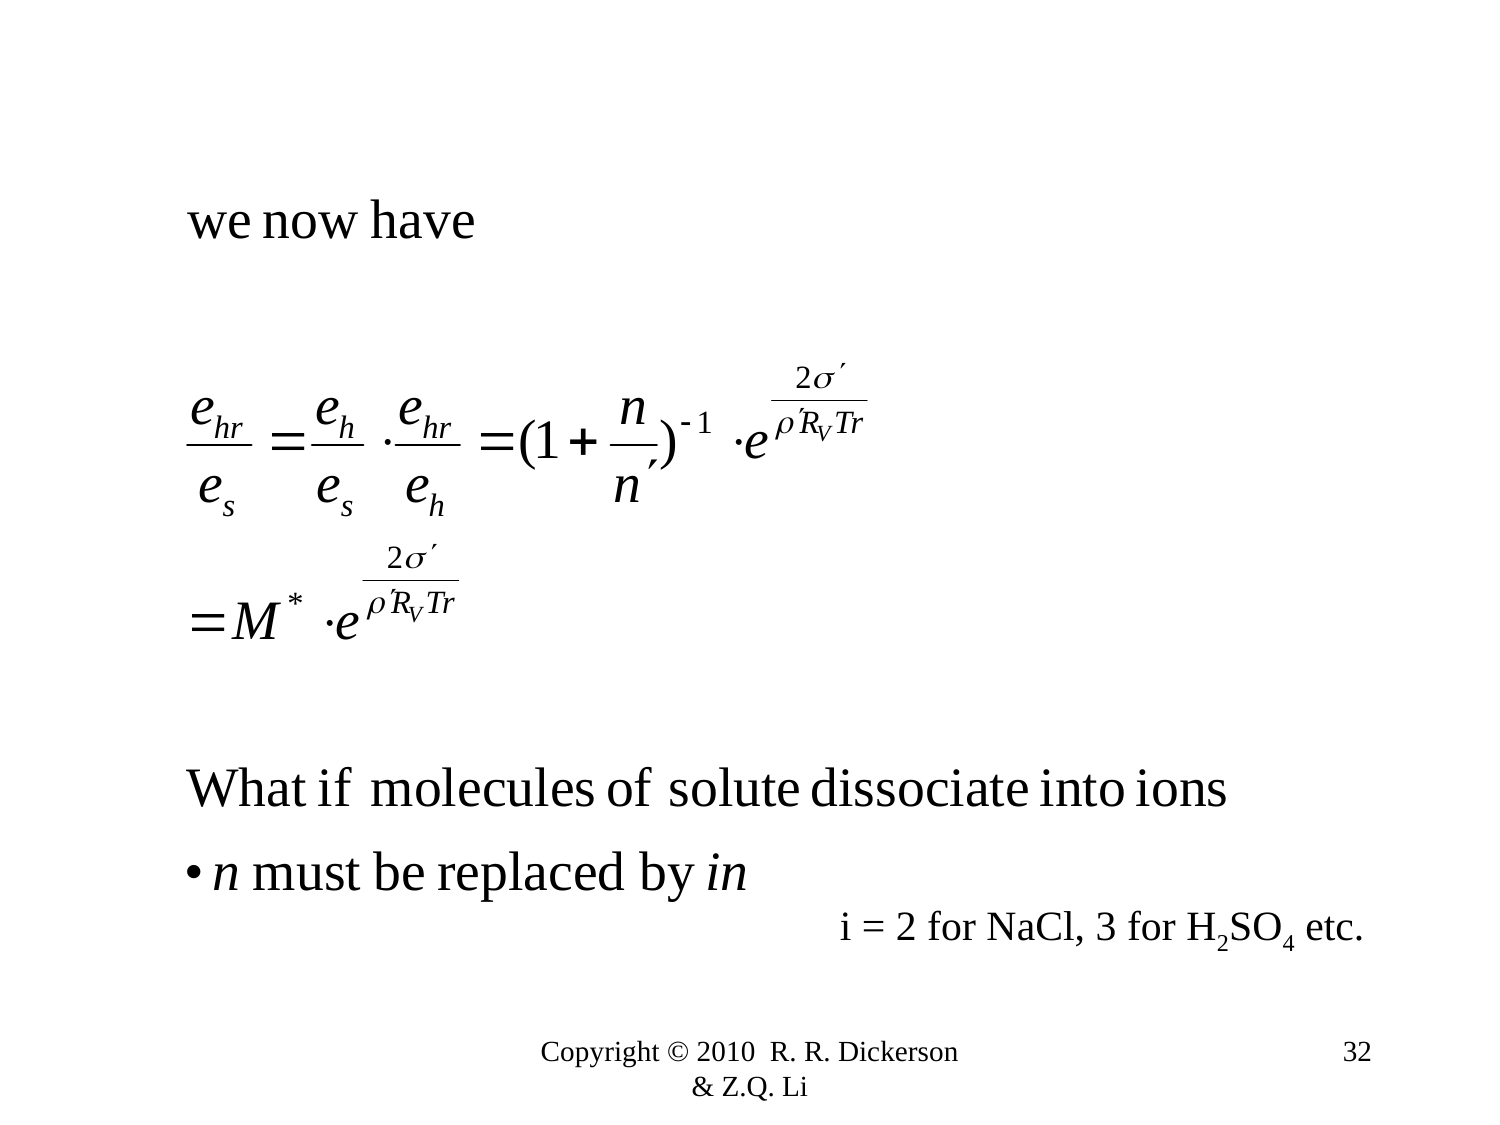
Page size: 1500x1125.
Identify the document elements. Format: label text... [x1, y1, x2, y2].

text_box i = 2 for NaCl, 3 for H2SO4 etc. [824, 891, 1425, 964]
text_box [177, 189, 1236, 914]
slide_number 32 [1074, 1024, 1388, 1101]
footer Copyright © 2010 R. R. Dickerson & Z.Q. Li [512, 1024, 988, 1101]
